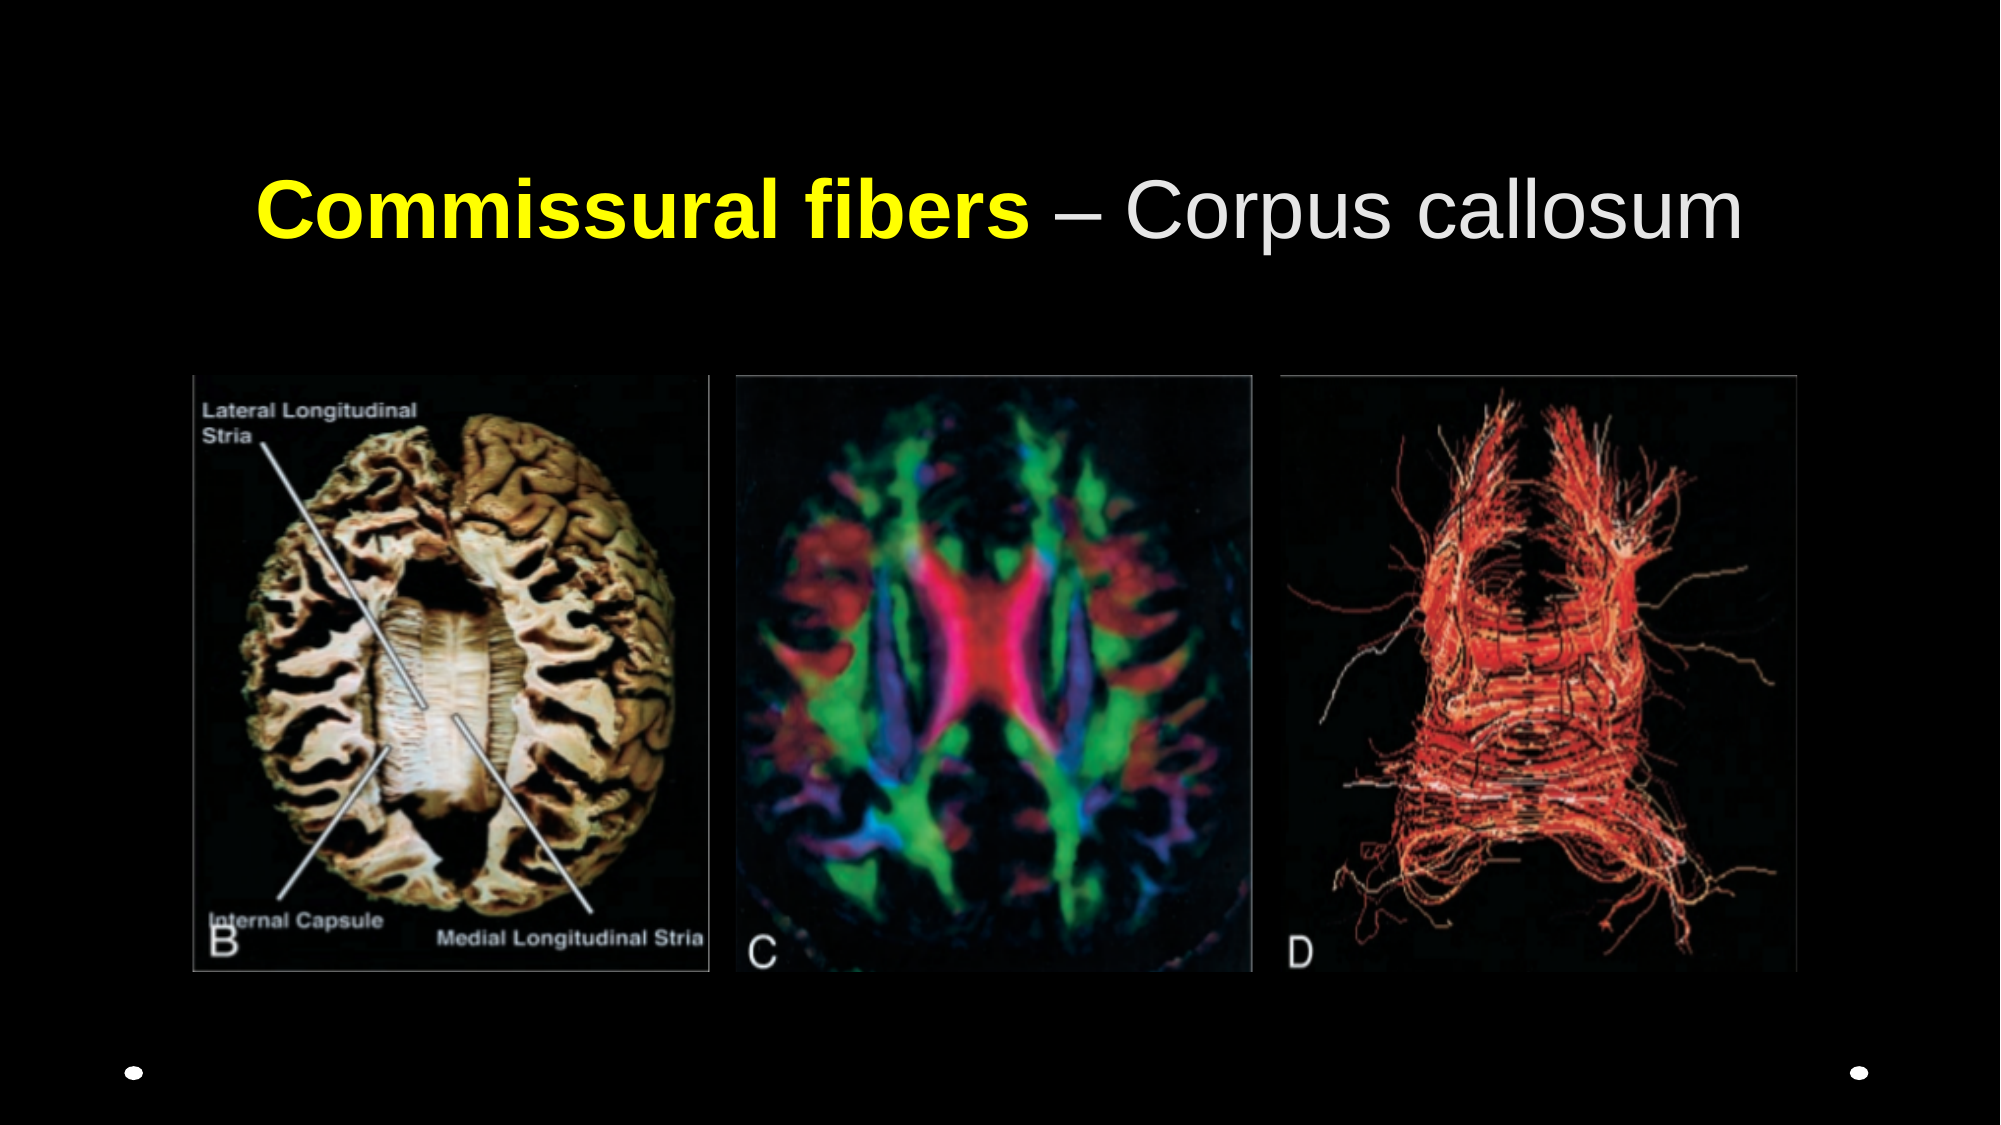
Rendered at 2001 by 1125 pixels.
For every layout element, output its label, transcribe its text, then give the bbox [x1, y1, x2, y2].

title Commissural fibers – Corpus callosum [99, 110, 1900, 263]
picture [735, 375, 1253, 973]
picture [1280, 375, 1798, 973]
picture [192, 375, 710, 973]
